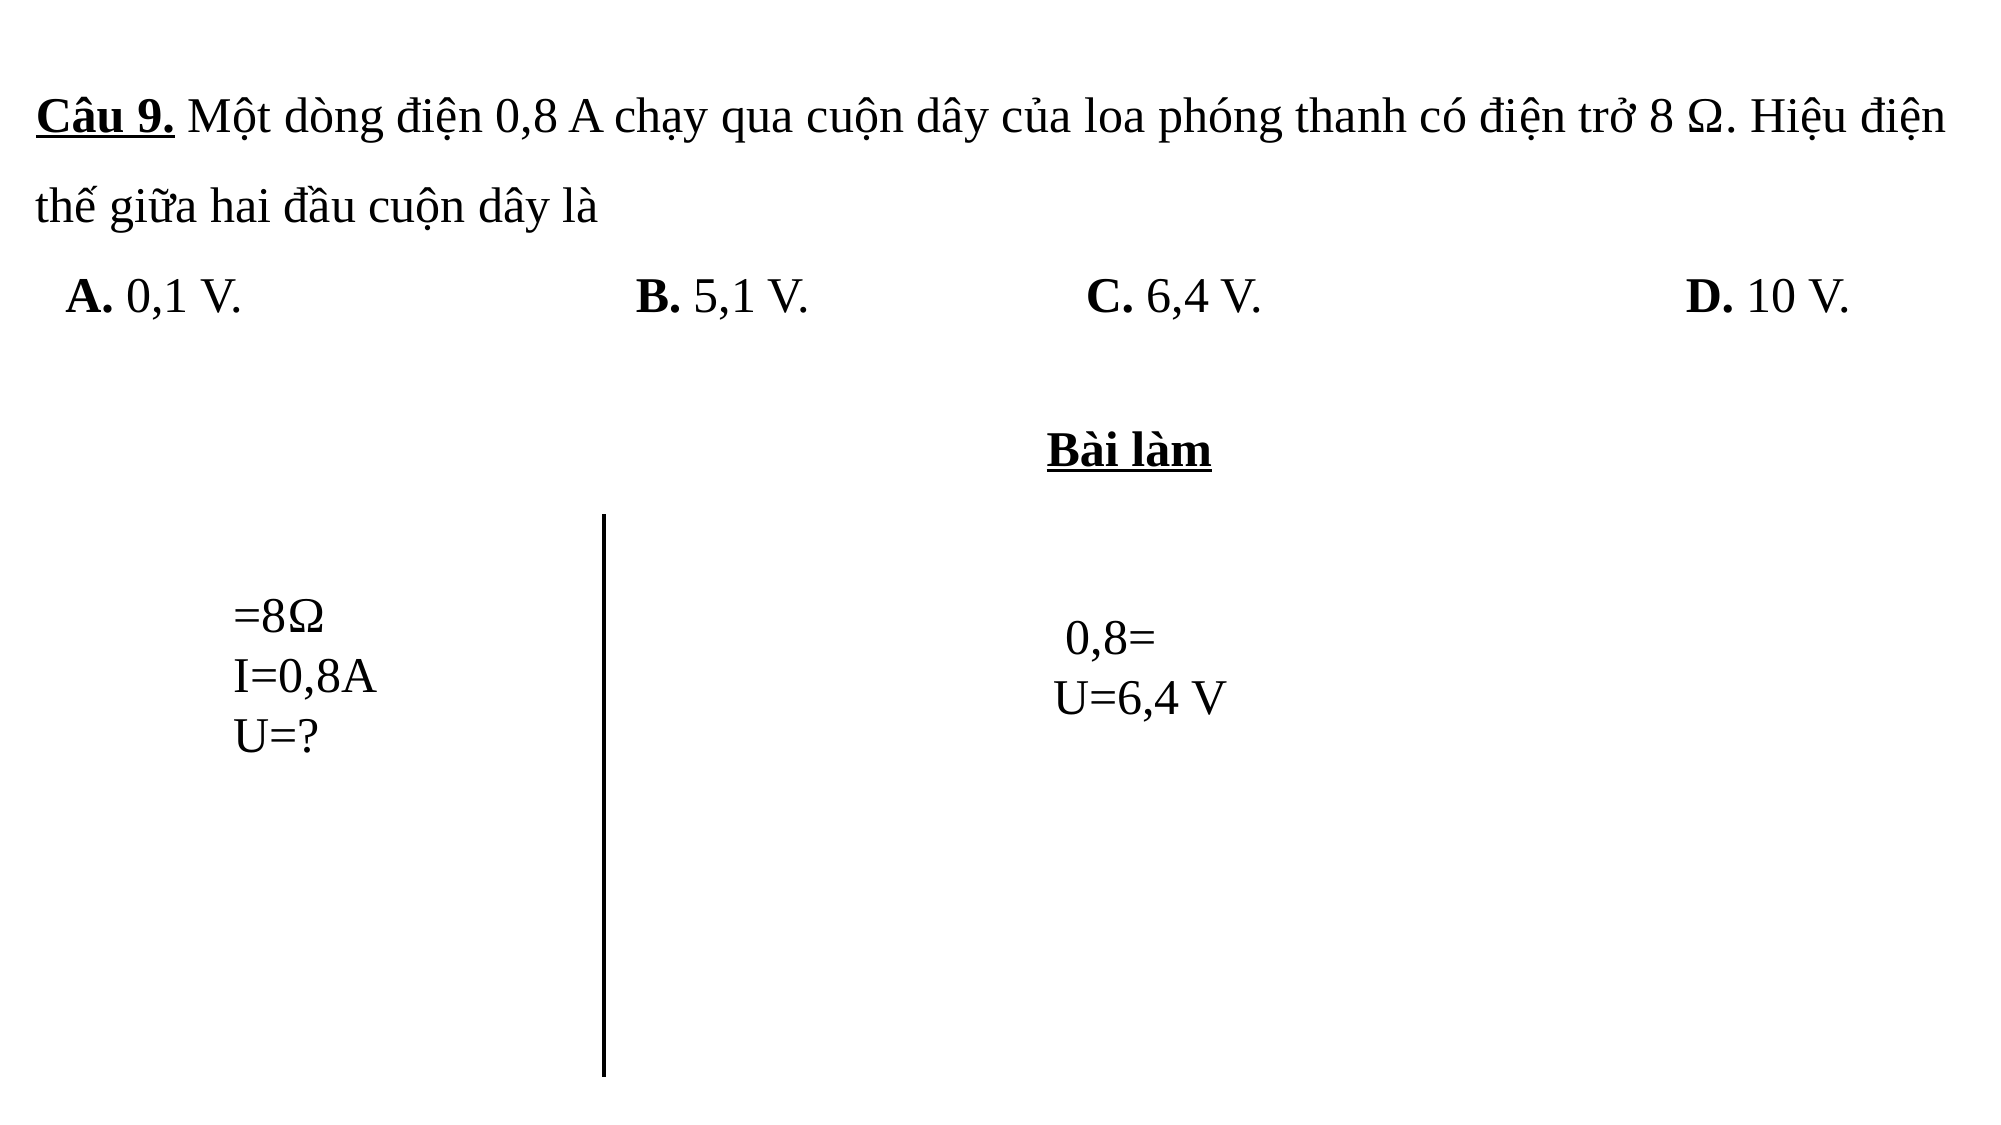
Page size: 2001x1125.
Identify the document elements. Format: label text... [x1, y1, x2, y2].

text_box Câu 9. Một dòng điện 0,8 A chạy qua cuộn dây của loa phóng thanh có điện trở 8 Ω. Hiệu điện thế giữa hai đầu cuộn dây là A. 0,1 V. B. 5,1 V. C. 6,4 V. D. 10 V. [21, 44, 1963, 330]
text_box Bài làm [1031, 408, 1431, 484]
